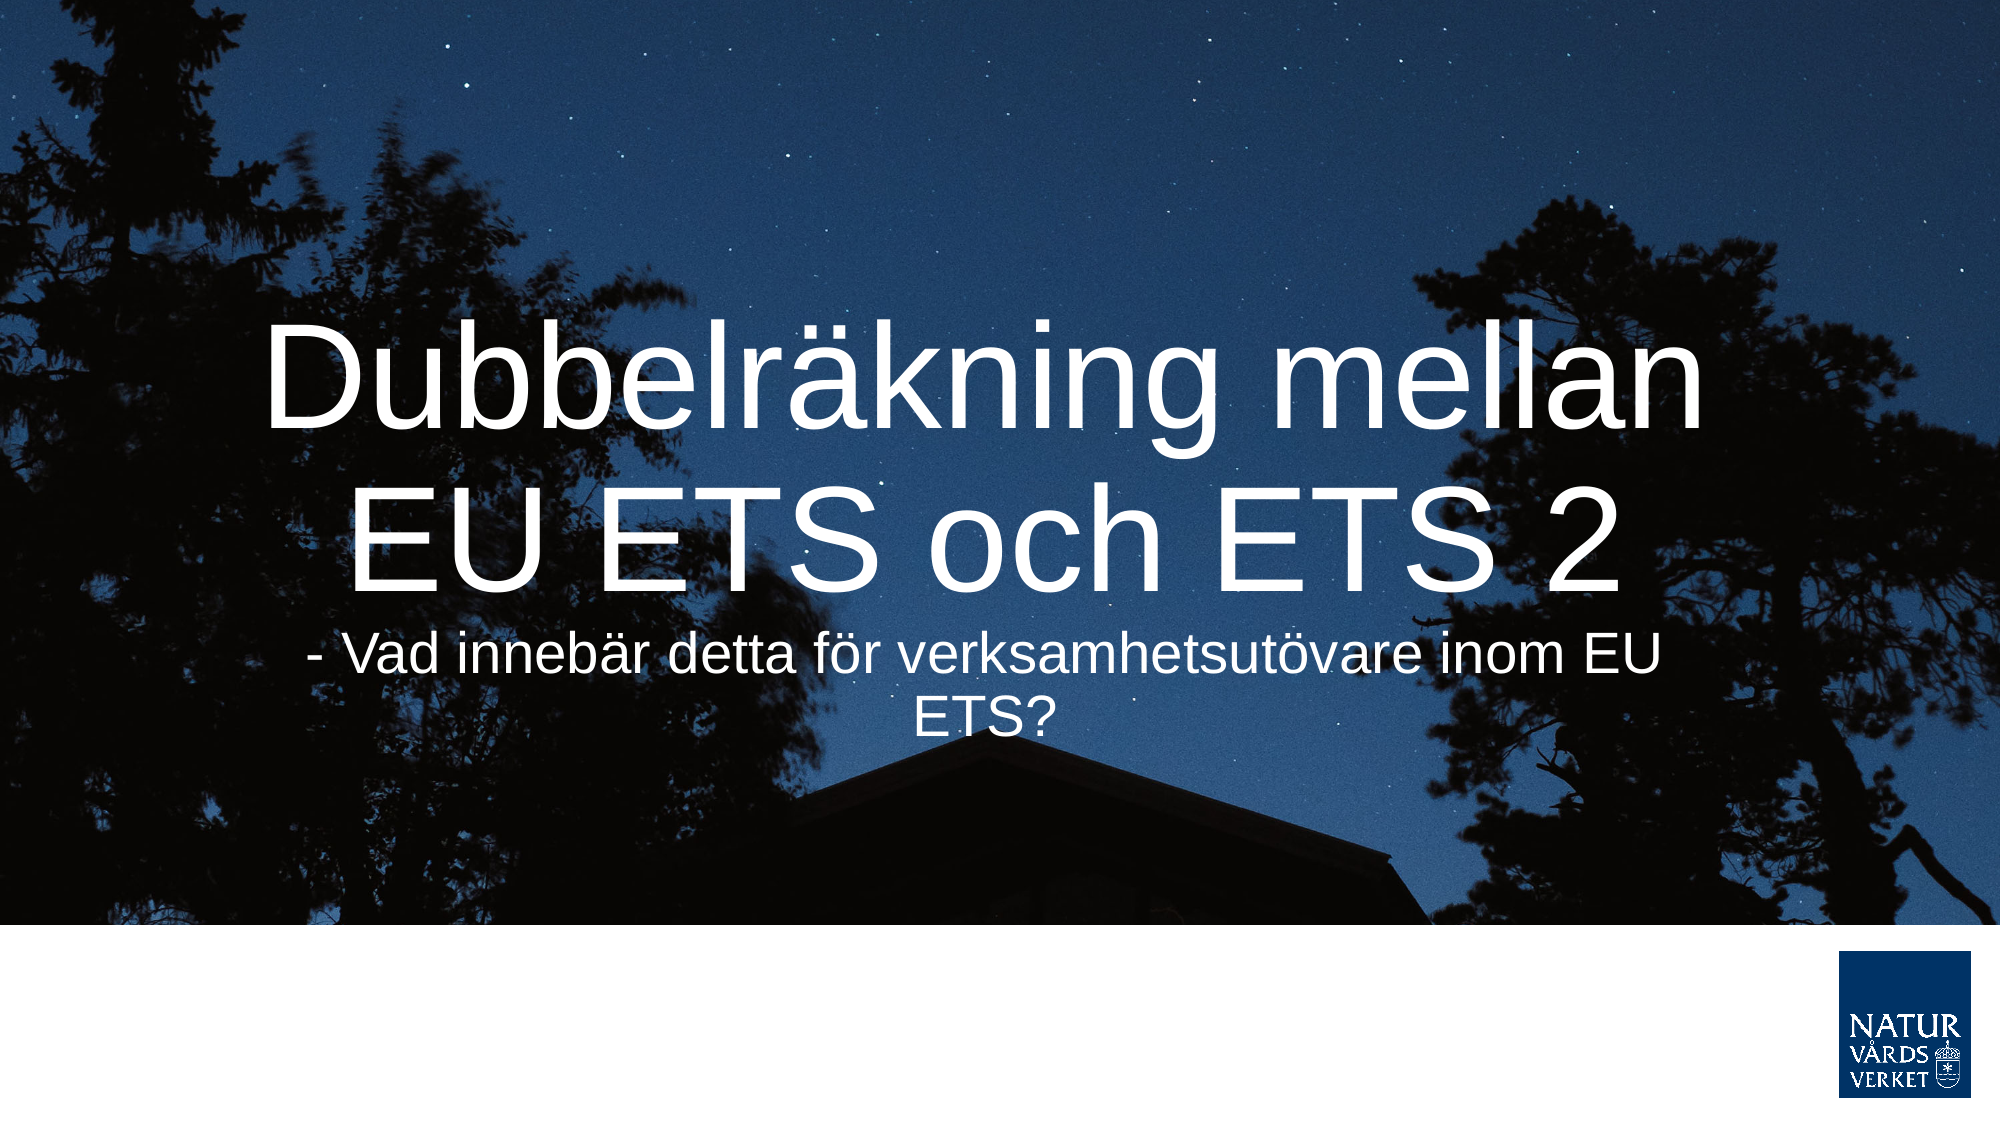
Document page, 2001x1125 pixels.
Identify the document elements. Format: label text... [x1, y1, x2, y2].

picture [0, 0, 2000, 925]
picture [1839, 951, 1971, 1098]
title Dubbelräkning mellan EU ETS och ETS 2 - Vad innebär detta för verksamhetsutövare inom EU ETS? [235, 291, 1736, 836]
